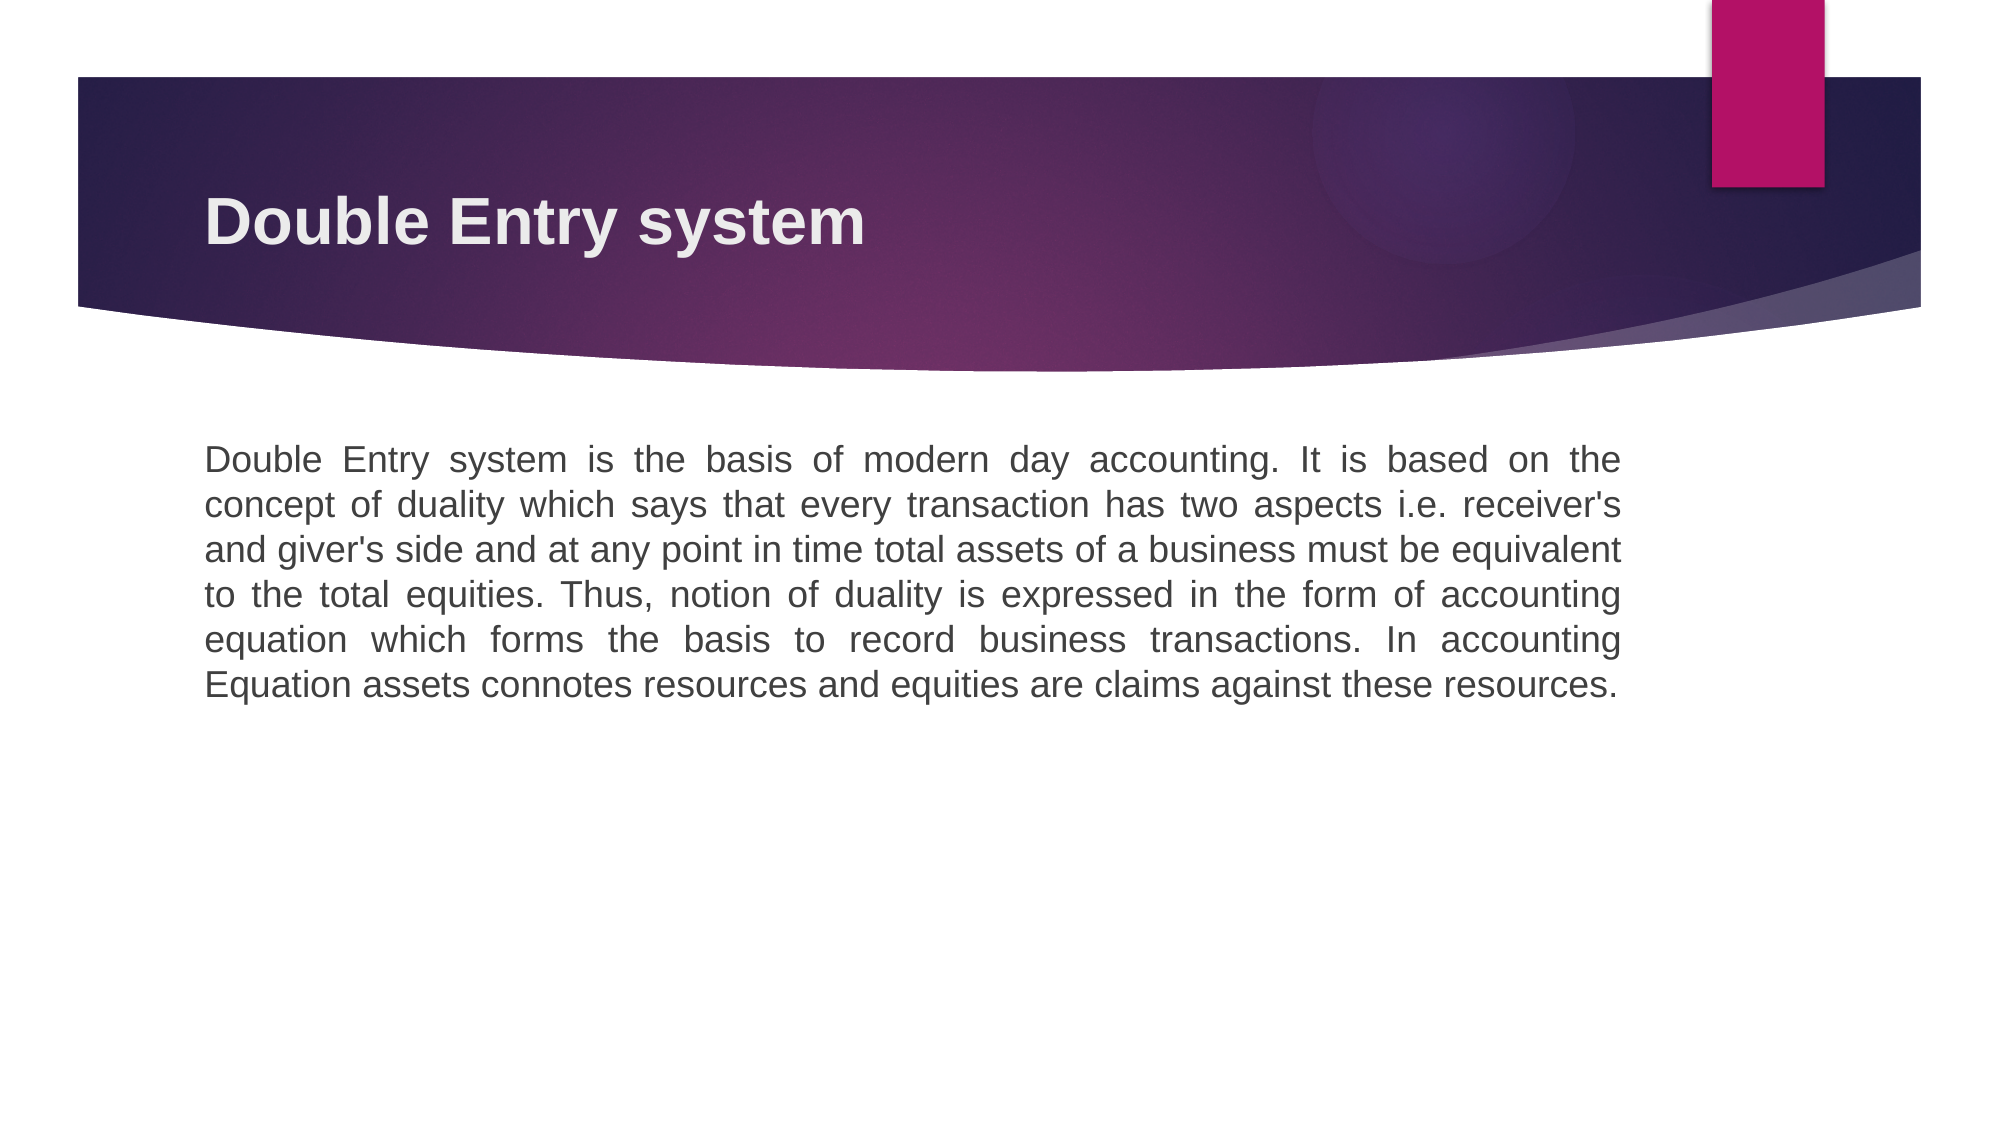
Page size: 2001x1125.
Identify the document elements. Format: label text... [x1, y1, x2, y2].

title Double Entry system [189, 159, 1627, 276]
list Double Entry system is the basis of modern day accounting. It is based on the concept of duality which says that every transaction has two aspects i.e. receiver's and giver's side and at any point in time total assets of a business must be equivalent to the total equities. Thus, notion of duality is expressed in the form of accounting equation which forms the basis to record business transactions. In accounting Equation assets connotes resources and equities are claims against these resources. [189, 427, 1638, 988]
